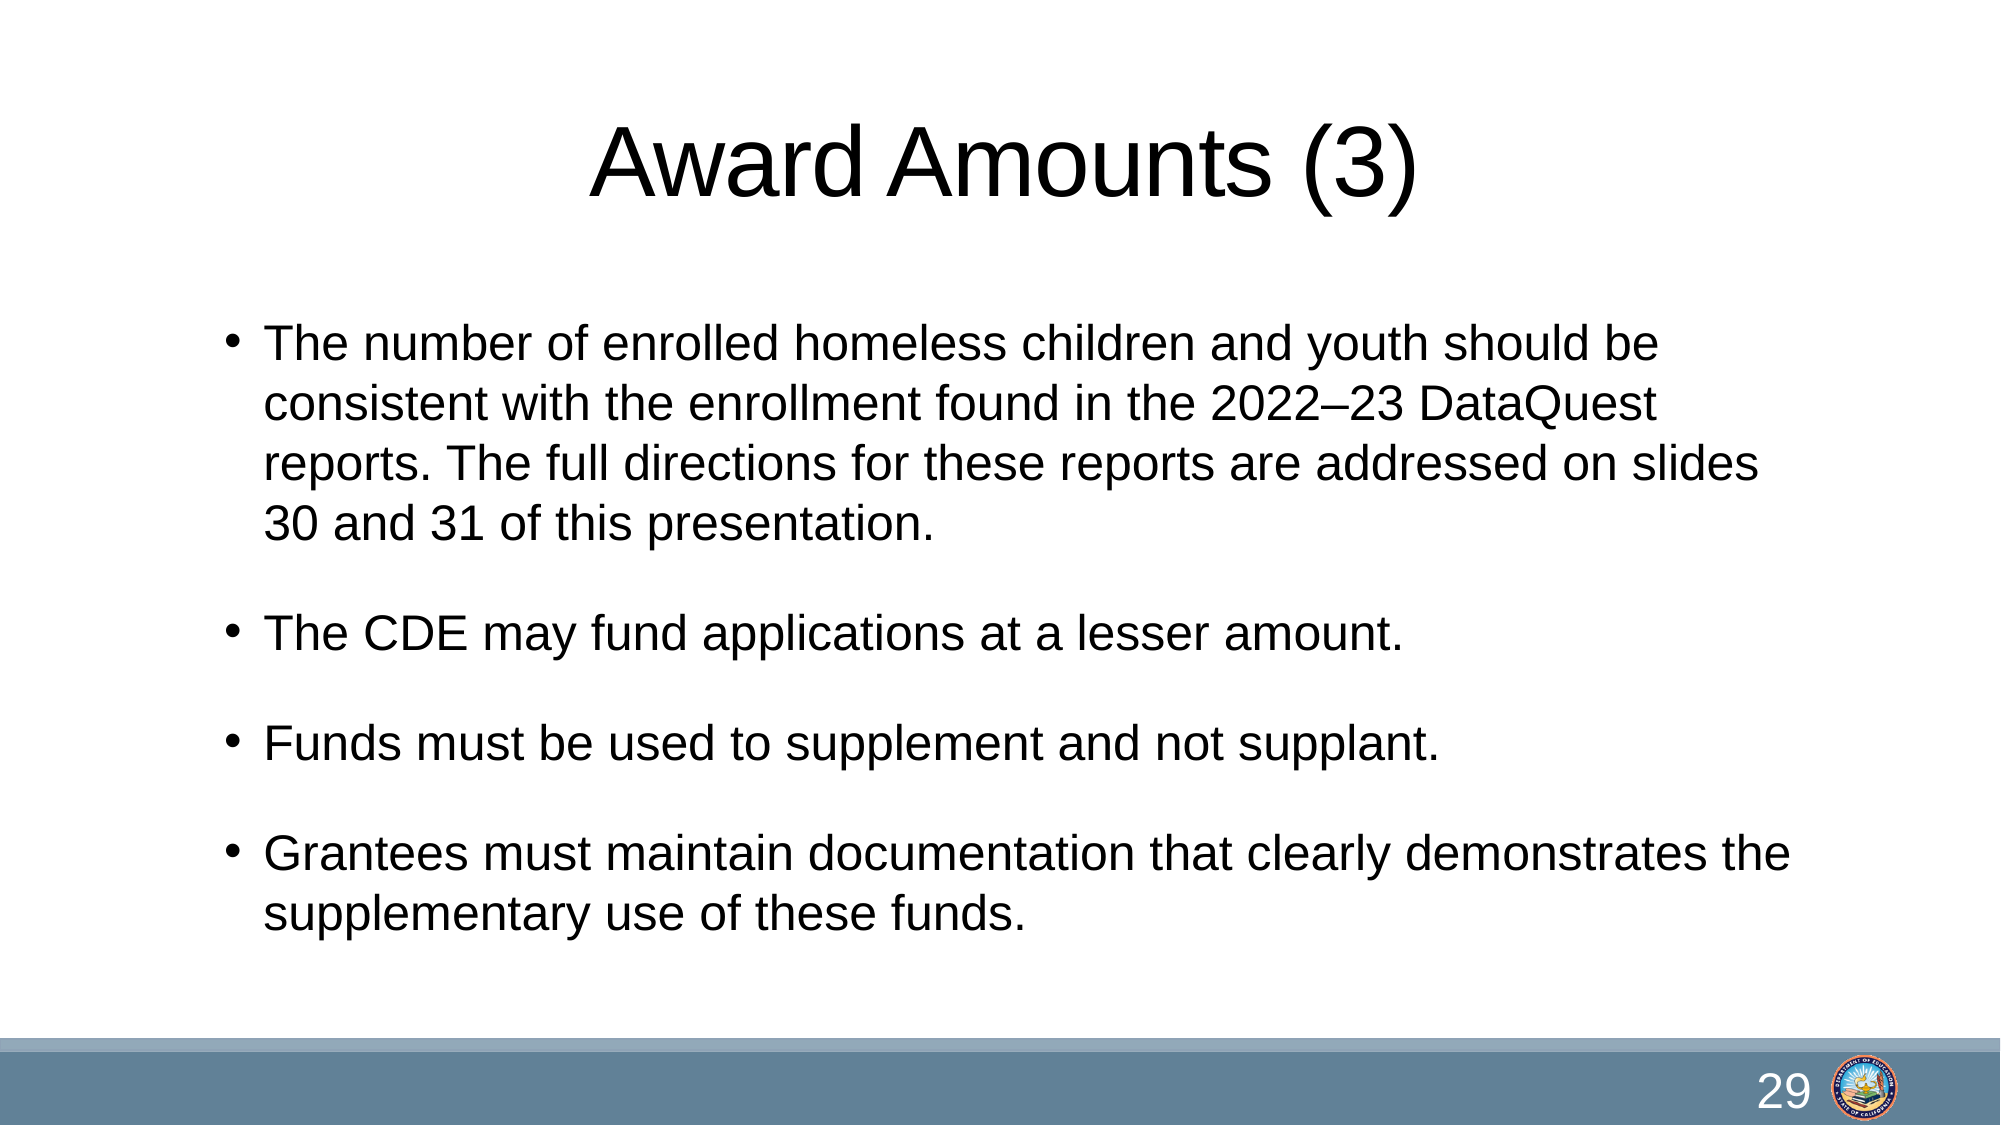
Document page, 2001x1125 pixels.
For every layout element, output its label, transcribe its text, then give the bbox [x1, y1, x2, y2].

slide_number 29 [1611, 1059, 1827, 1119]
list The number of enrolled homeless children and youth should be consistent with the enrollment found in the 2022–23 DataQuest reports. The full directions for these reports are addressed on slides 30 and 31 of this presentation. The CDE may fund applications at a lesser amount. Funds must be used to supplement and not supplant. Grantees must maintain documentation that clearly demonstrates the supplementary use of these funds. [180, 302, 1830, 1018]
picture [1831, 1055, 1899, 1122]
title Award Amounts (3) [180, 47, 1830, 285]
